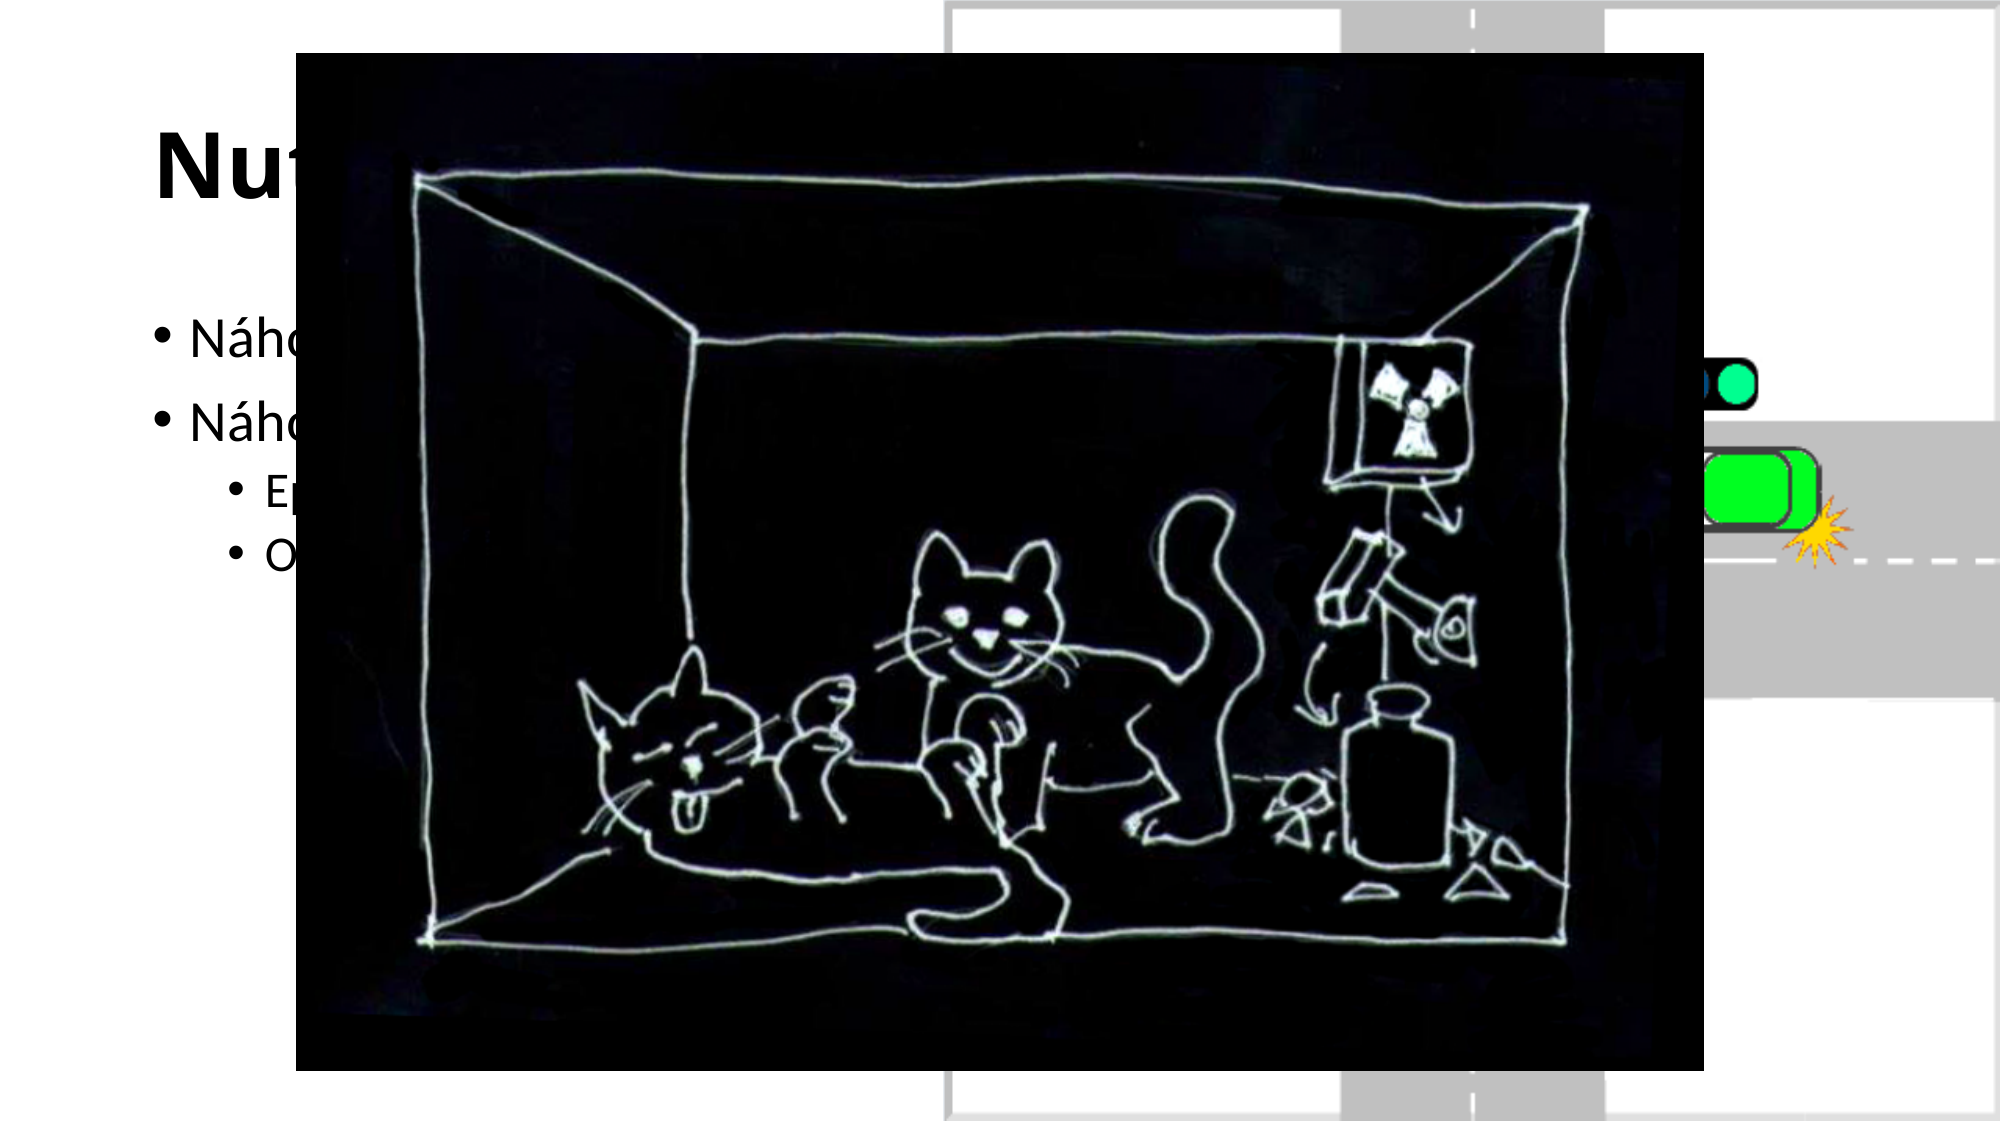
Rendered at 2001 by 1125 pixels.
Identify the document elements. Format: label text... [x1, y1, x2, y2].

list Náhoda – nahodilost Náhoda Epistemologické vymezení (neznalost příčin) Ontologické (příčiny v okolnostech) [137, 299, 296, 1014]
title Nutnost a nahodilost [137, 59, 296, 278]
picture [296, 0, 2000, 1121]
